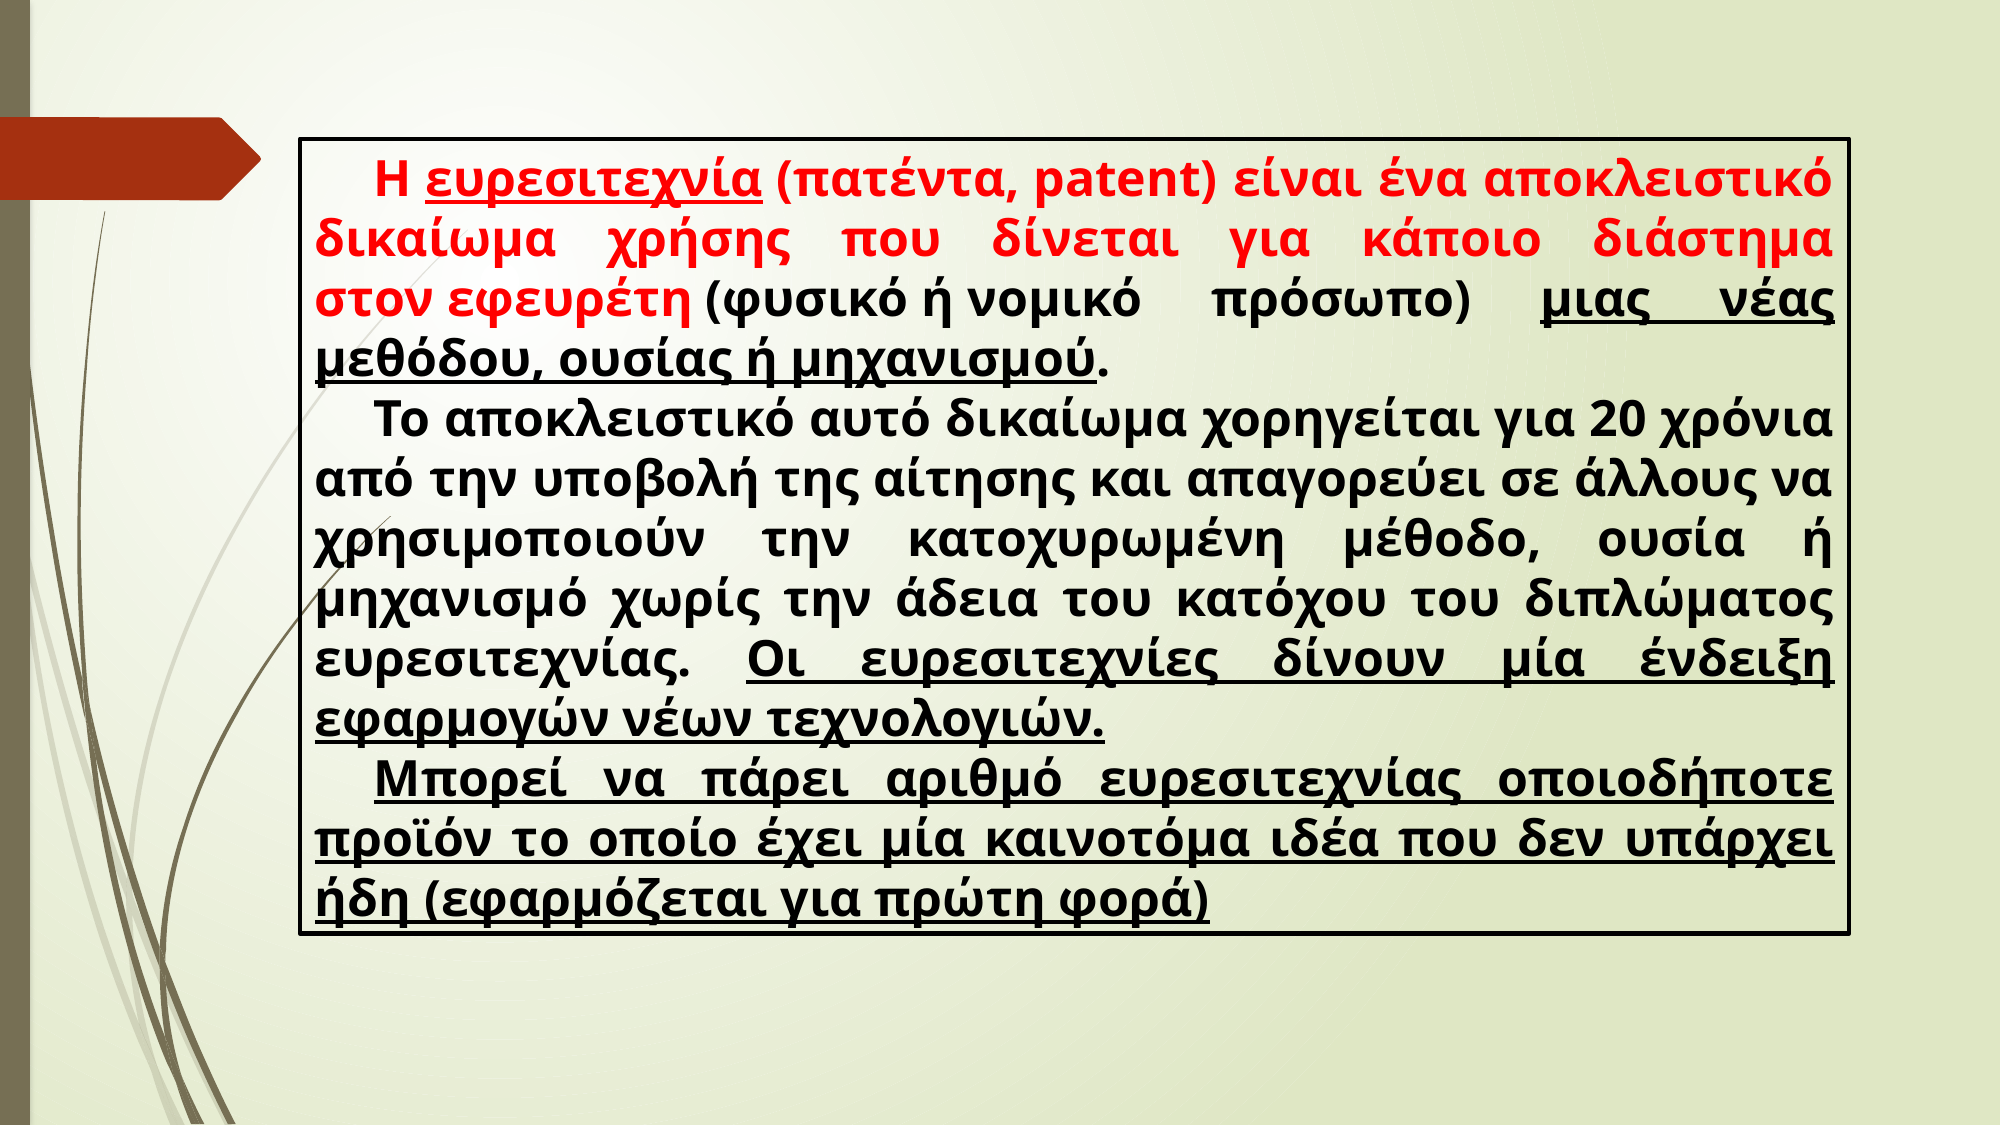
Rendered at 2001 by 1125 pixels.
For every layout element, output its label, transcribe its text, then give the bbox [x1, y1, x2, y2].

text_box Η ευρεσιτεχνία (πατέντα, patent) είναι ένα αποκλειστικό δικαίωμα χρήσης που δίνεται για κάποιο διάστημα στον εφευρέτη (φυσικό ή νομικό πρόσωπο) μιας νέας μεθόδου, ουσίας ή μηχανισμού. Το αποκλειστικό αυτό δικαίωμα χορηγείται για 20 χρόνια από την υποβολή της αίτησης και απαγορεύει σε άλλους να χρησιμοποιούν την κατοχυρωμένη μέθοδο, ουσία ή μηχανισμό χωρίς την άδεια του κατόχου του διπλώματος ευρεσιτεχνίας. Οι ευρεσιτεχνίες δίνουν μία ένδειξη εφαρμογών νέων τεχνολογιών. Μπορεί να πάρει αριθμό ευρεσιτεχνίας οποιοδήποτε προϊόν το οποίο έχει μία καινοτόμα ιδέα που δεν υπάρχει ήδη (εφαρμόζεται για πρώτη φορά) [299, 138, 1850, 934]
